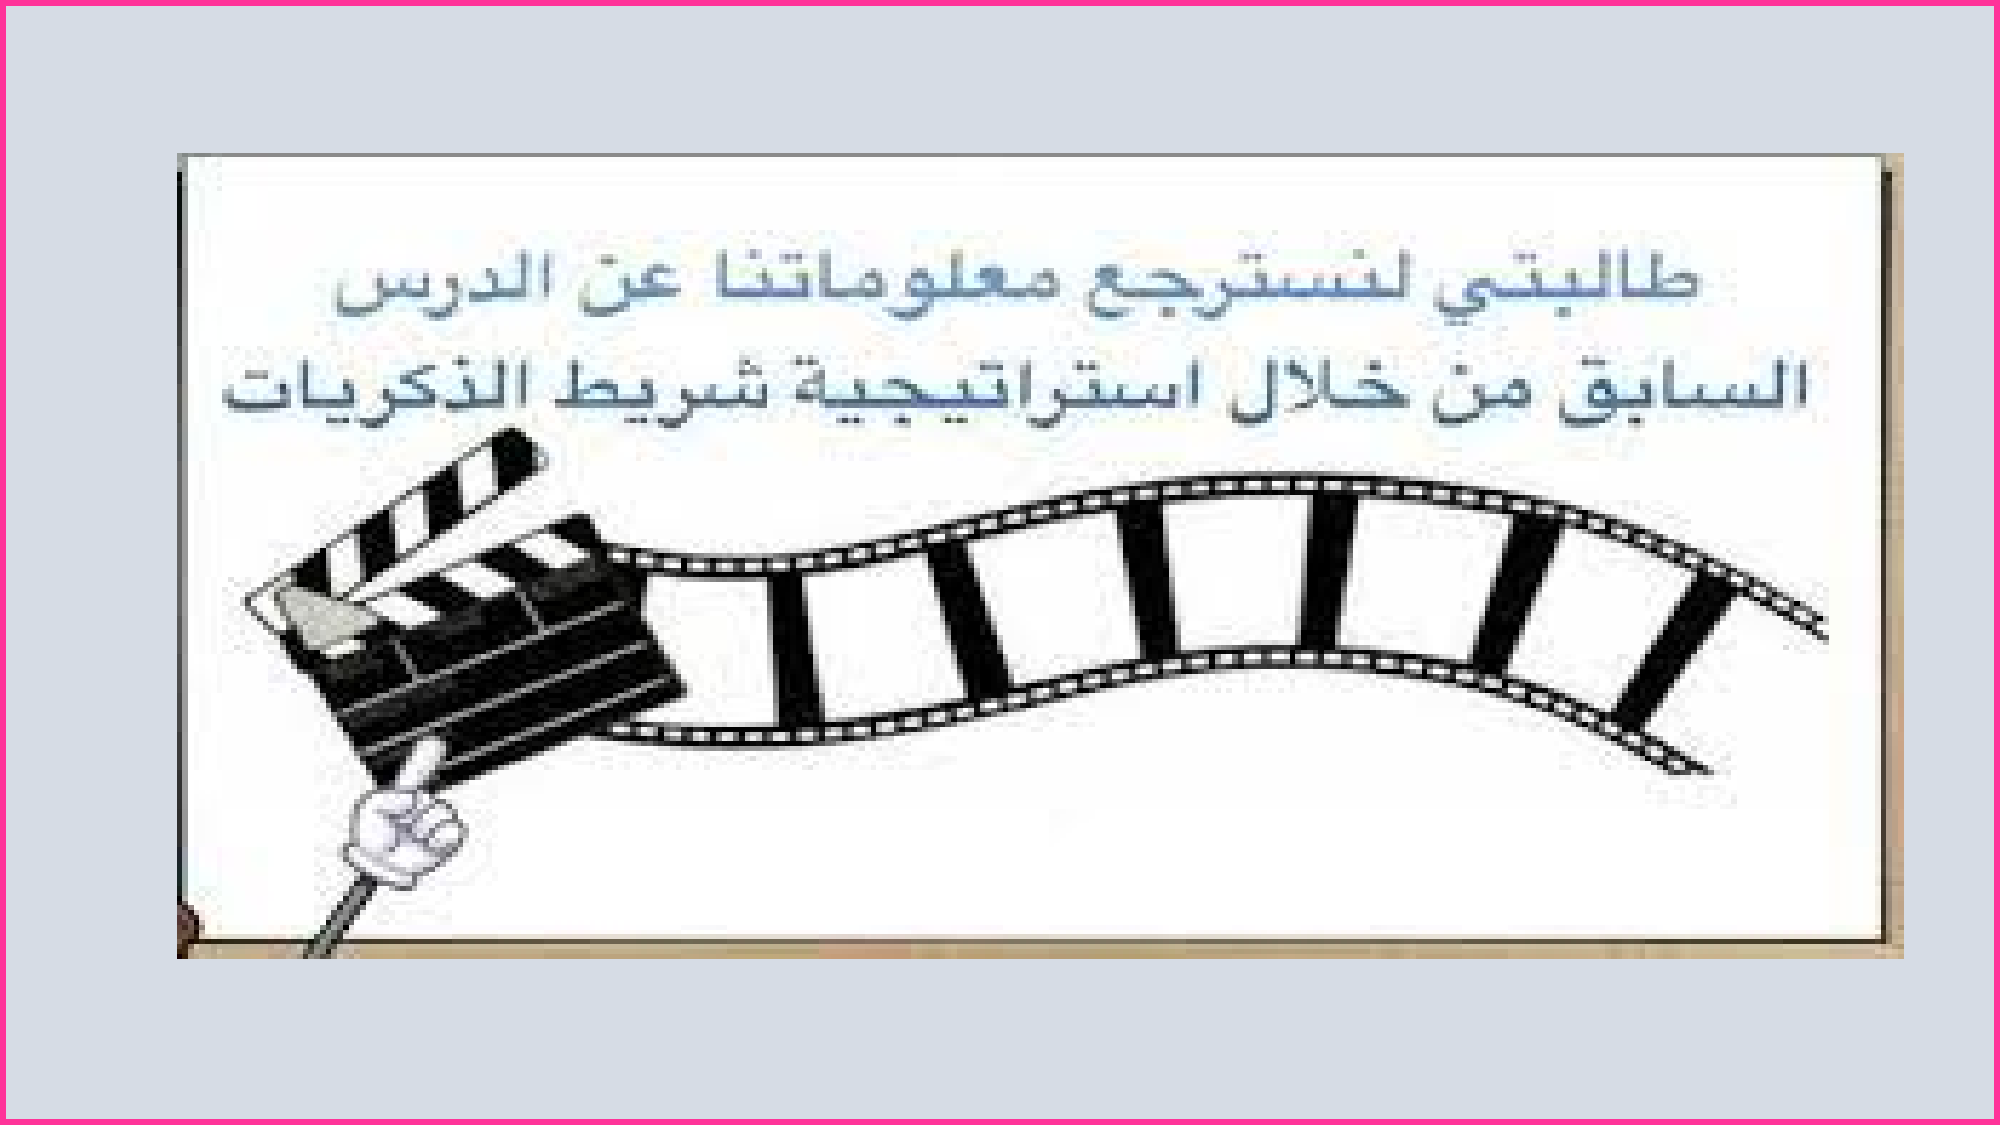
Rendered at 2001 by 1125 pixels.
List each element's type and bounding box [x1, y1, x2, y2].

picture [177, 153, 1904, 959]
text_box [0, 0, 2000, 1125]
